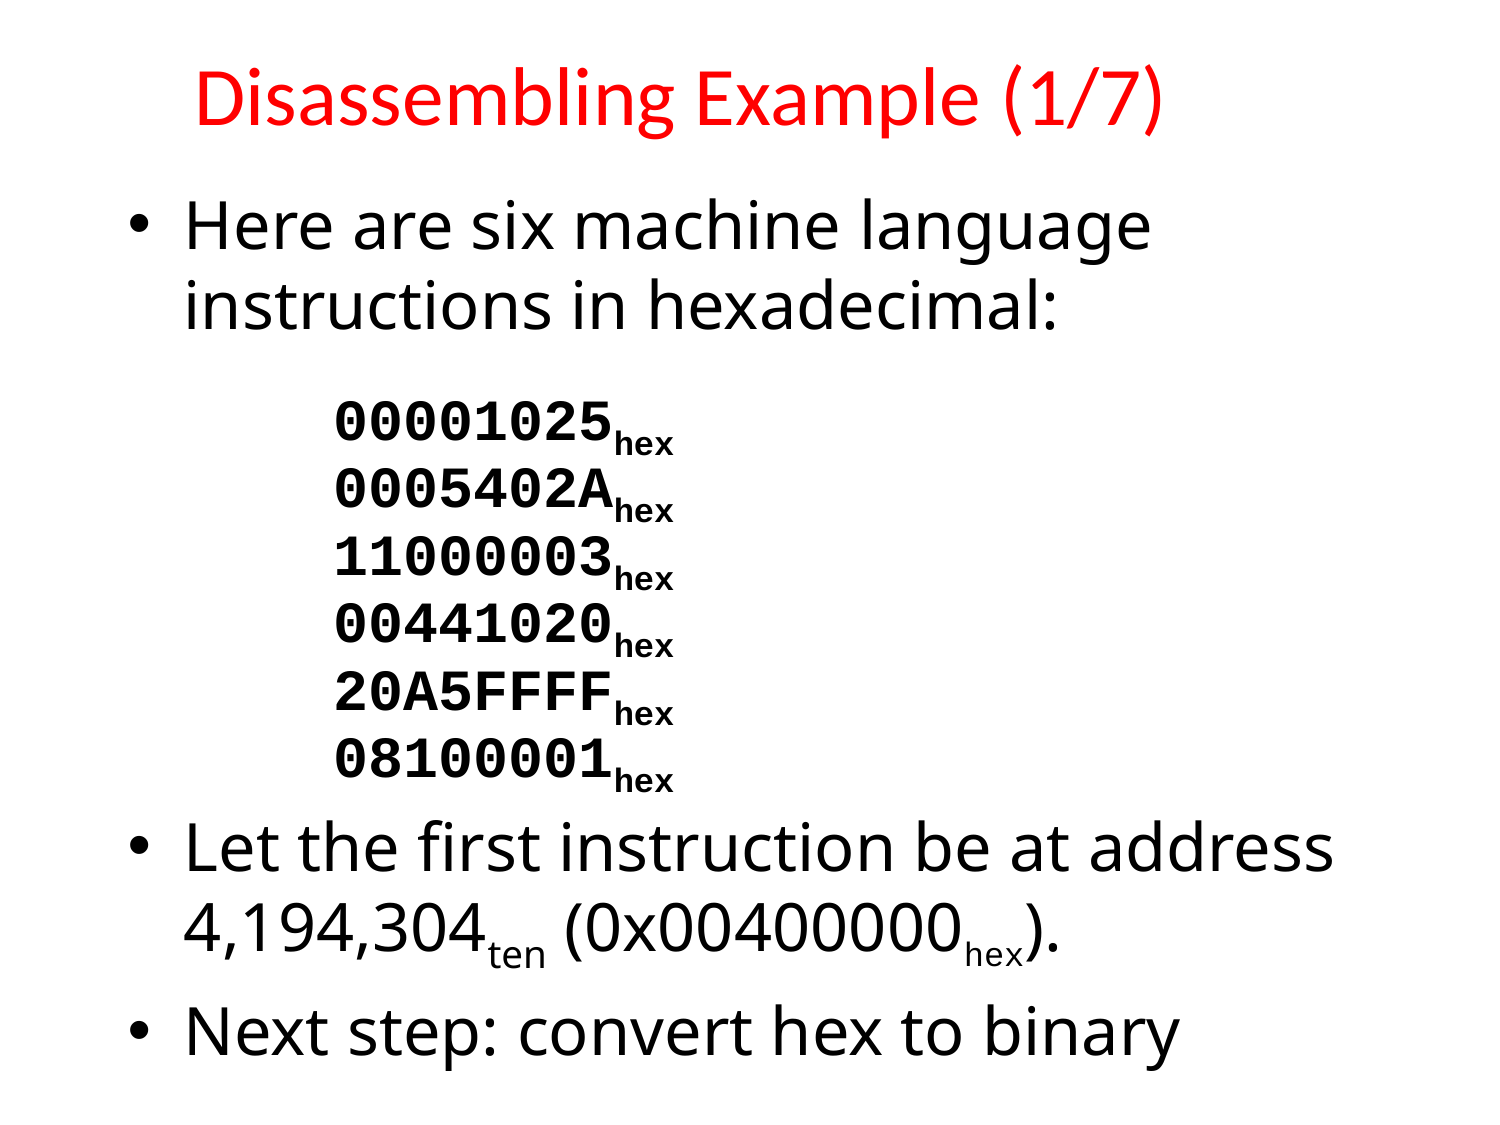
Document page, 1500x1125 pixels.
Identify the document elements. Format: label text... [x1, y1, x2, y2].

list Here are six machine language instructions in hexadecimal: 00001025hex 0005402Ahex 11000003hex 00441020hex 20A5FFFFhex 08100001hex Let the first instruction be at address 4,194,304ten (0x00400000hex). Next step: convert hex to binary [112, 174, 1400, 1094]
title Disassembling Example (1/7) [99, 34, 1263, 150]
